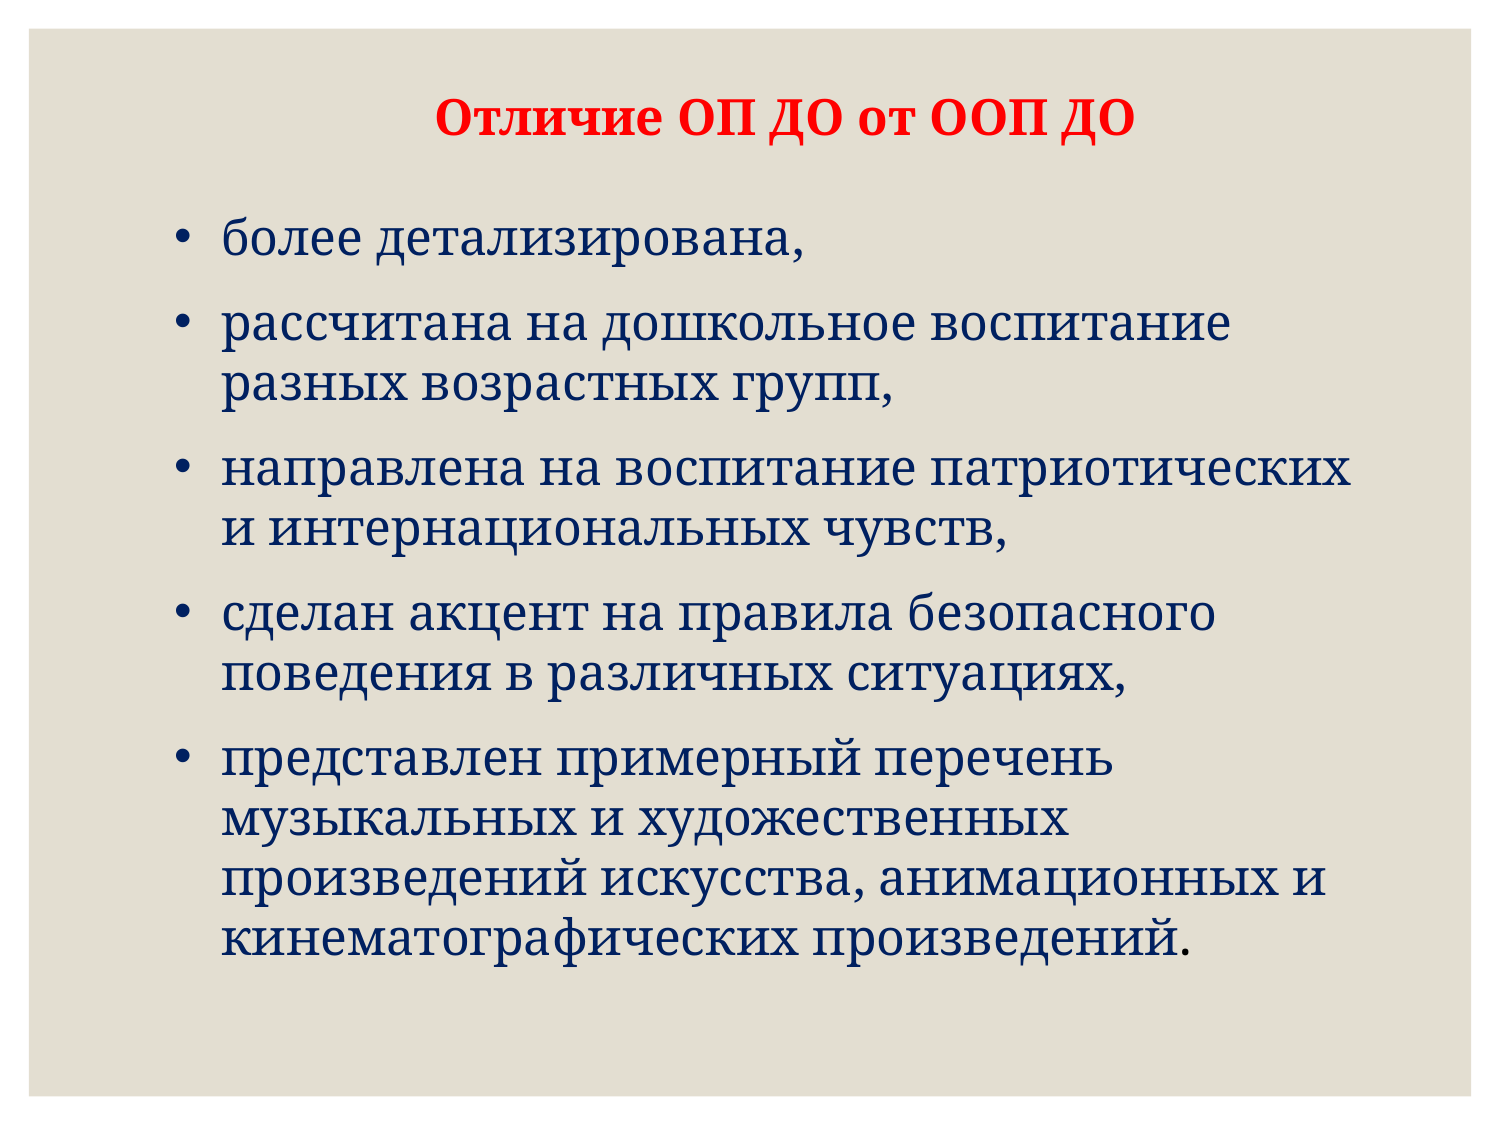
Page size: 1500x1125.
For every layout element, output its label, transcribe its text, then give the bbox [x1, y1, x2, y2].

text_box Отличие ОП ДО от ООП ДО более детализирована, рассчитана на дошкольное воспитание разных возрастных групп, направлена на воспитание патриотических и интернациональных чувств, сделан акцент на правила безопасного поведения в различных ситуациях, представлен примерный перечень музыкальных и художественных произведений искусства, анимационных и кинематографических произведений. [159, 78, 1412, 1058]
